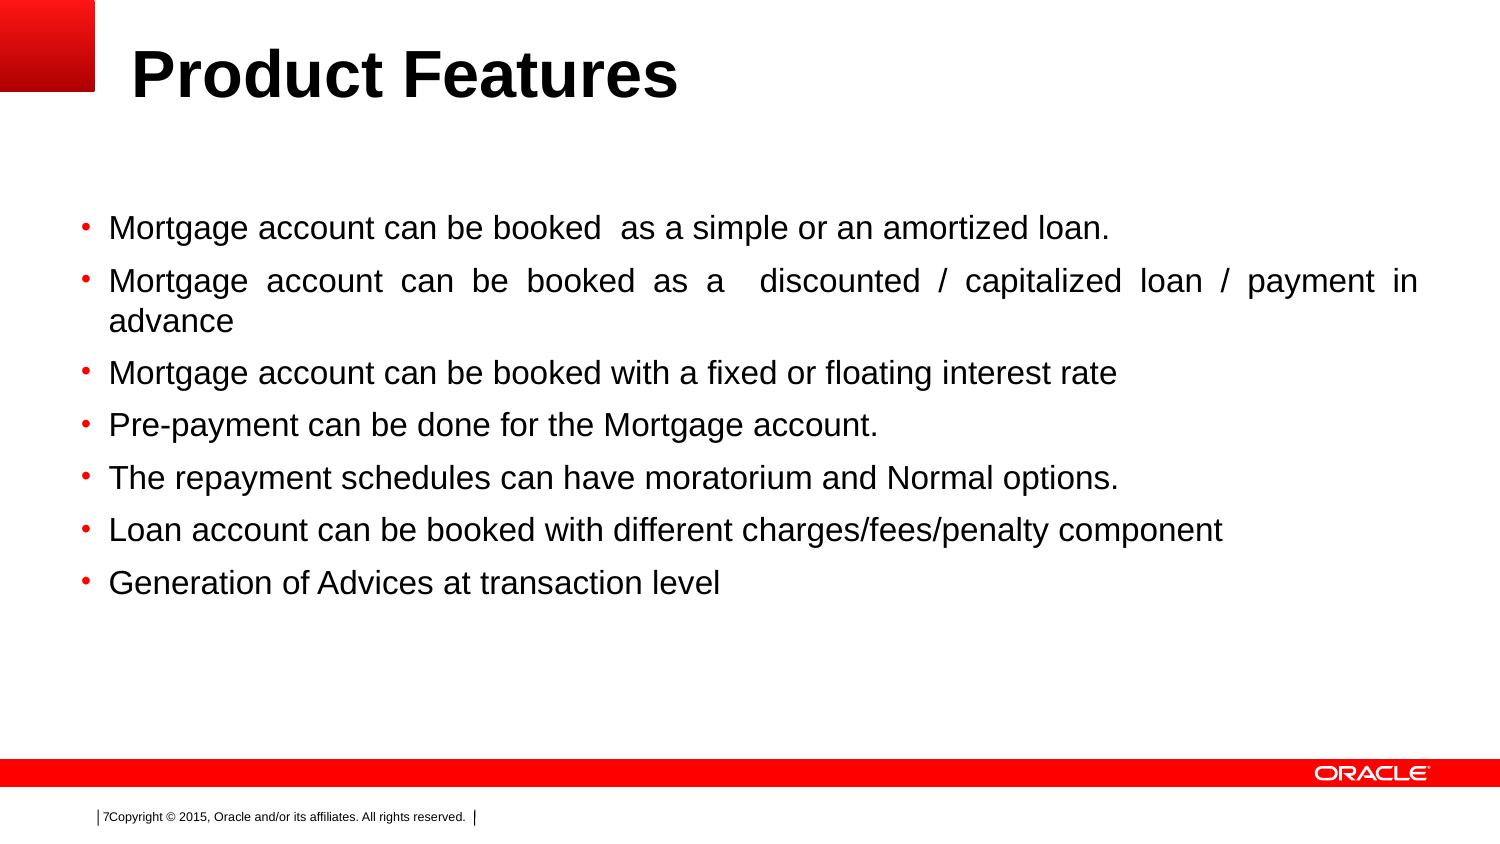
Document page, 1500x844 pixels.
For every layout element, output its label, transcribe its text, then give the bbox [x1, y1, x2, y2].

picture [0, 759, 1500, 787]
list Mortgage account can be booked as a simple or an amortized loan. Mortgage account can be booked as a discounted / capitalized loan / payment in advance Mortgage account can be booked with a fixed or floating interest rate Pre-payment can be done for the Mortgage account. The repayment schedules can have moratorium and Normal options. Loan account can be booked with different charges/fees/penalty component Generation of Advices at transaction level [71, 206, 1421, 709]
title Product Features [131, 40, 1482, 107]
